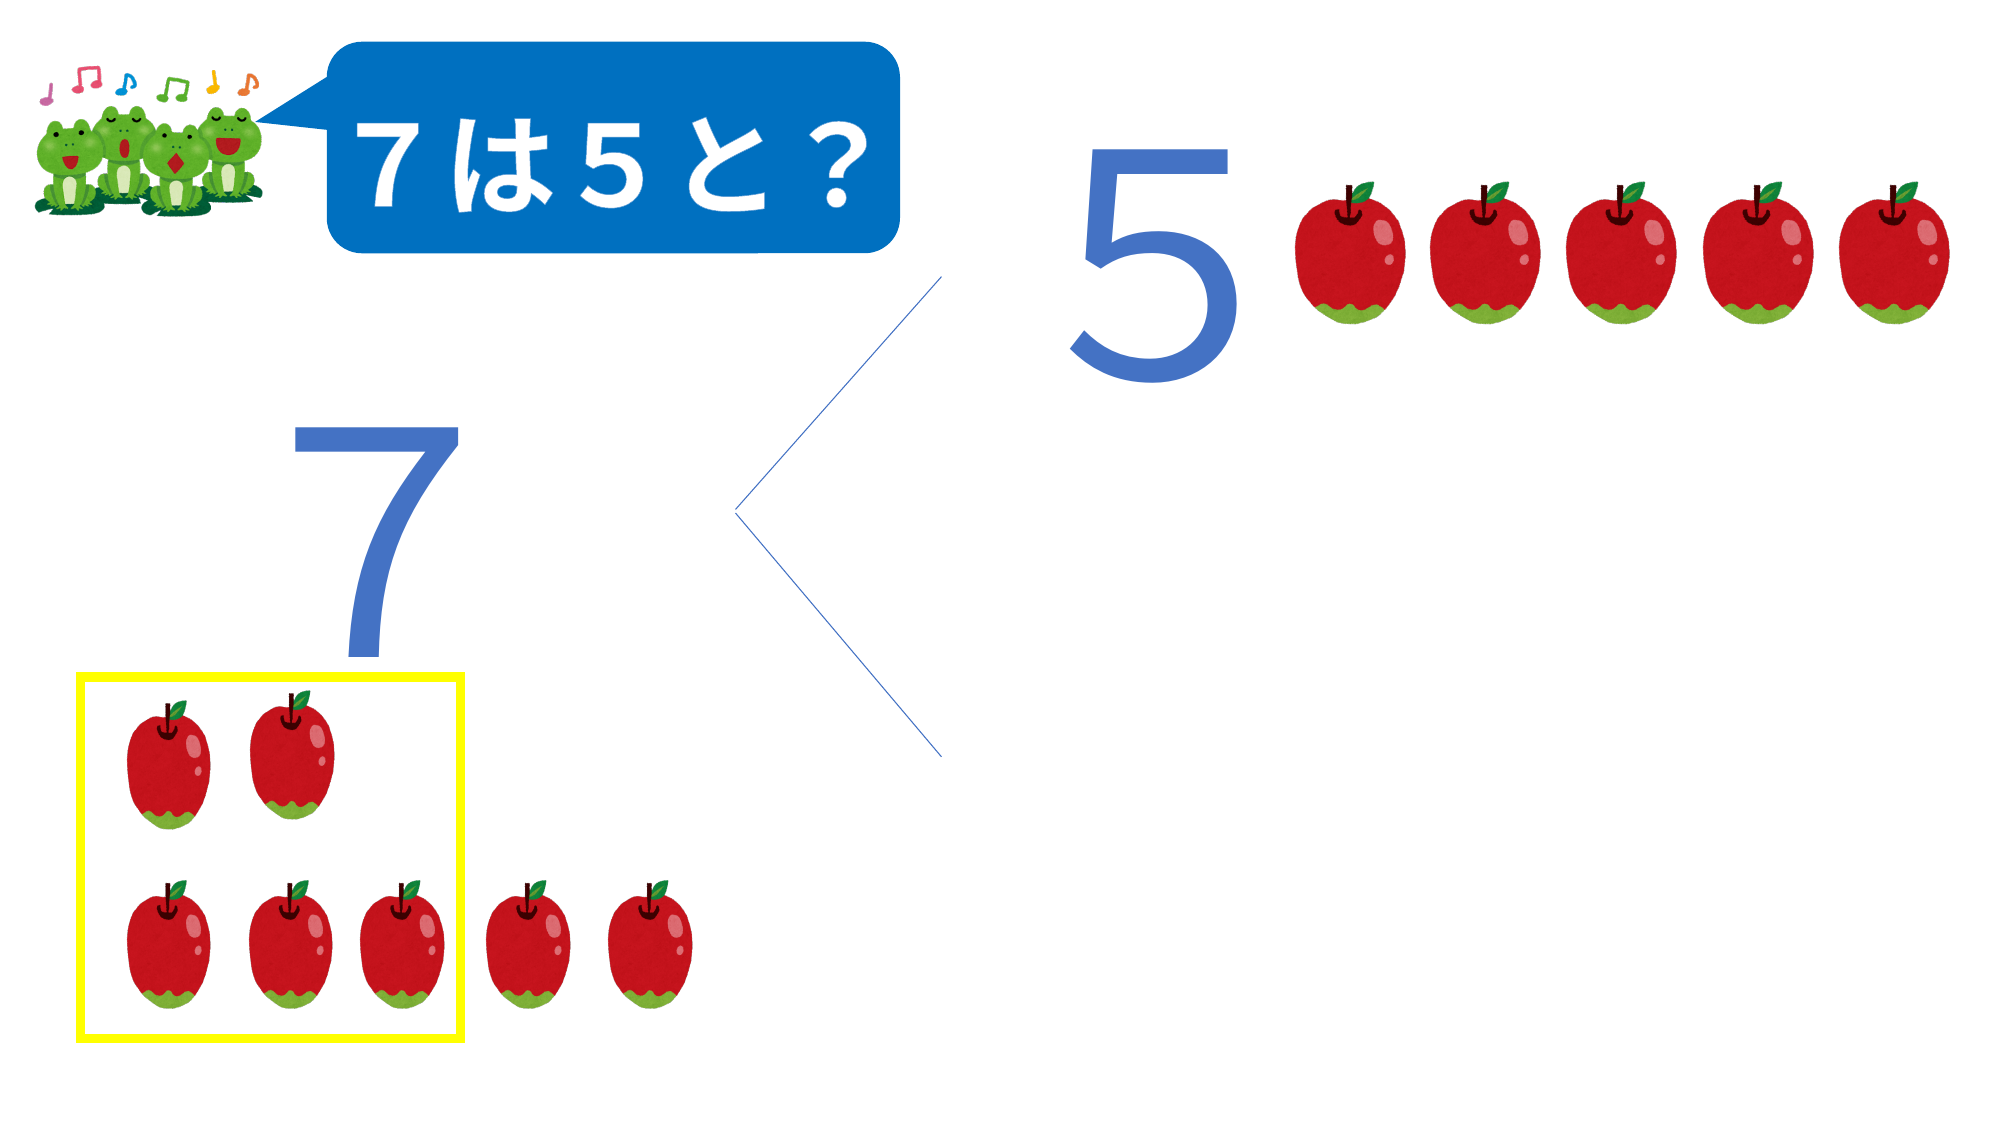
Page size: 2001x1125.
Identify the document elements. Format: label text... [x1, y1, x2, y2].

text_box ７ [100, 337, 654, 677]
text_box ５ [880, 59, 1434, 450]
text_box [735, 276, 942, 757]
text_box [1290, 177, 1953, 329]
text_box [23, 41, 912, 254]
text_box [80, 677, 695, 1039]
